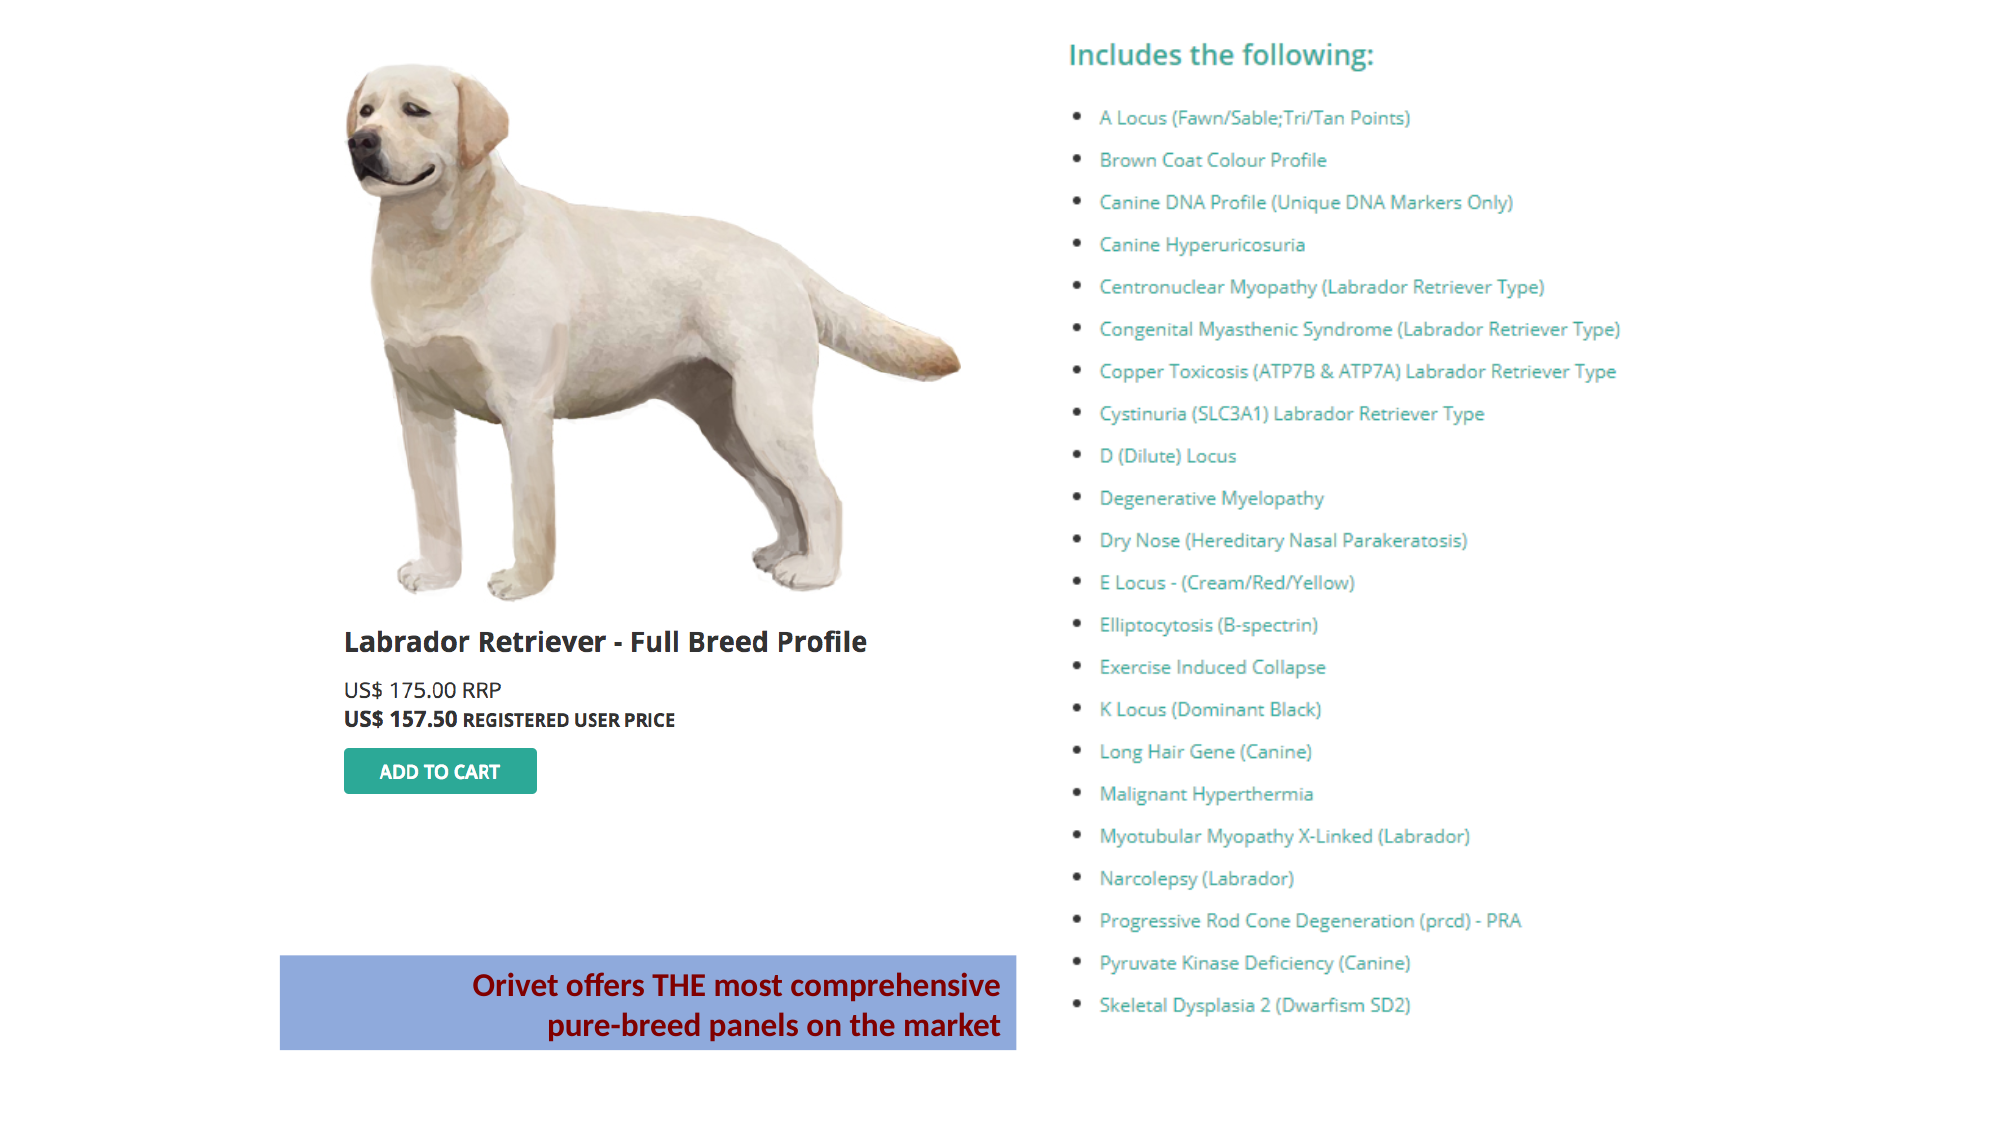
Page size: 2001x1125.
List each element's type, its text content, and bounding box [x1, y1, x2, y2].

picture [1031, 9, 1682, 1045]
text_box Orivet offers THE most comprehensive pure-breed panels on the market [279, 955, 1017, 1051]
picture [301, 35, 1022, 816]
